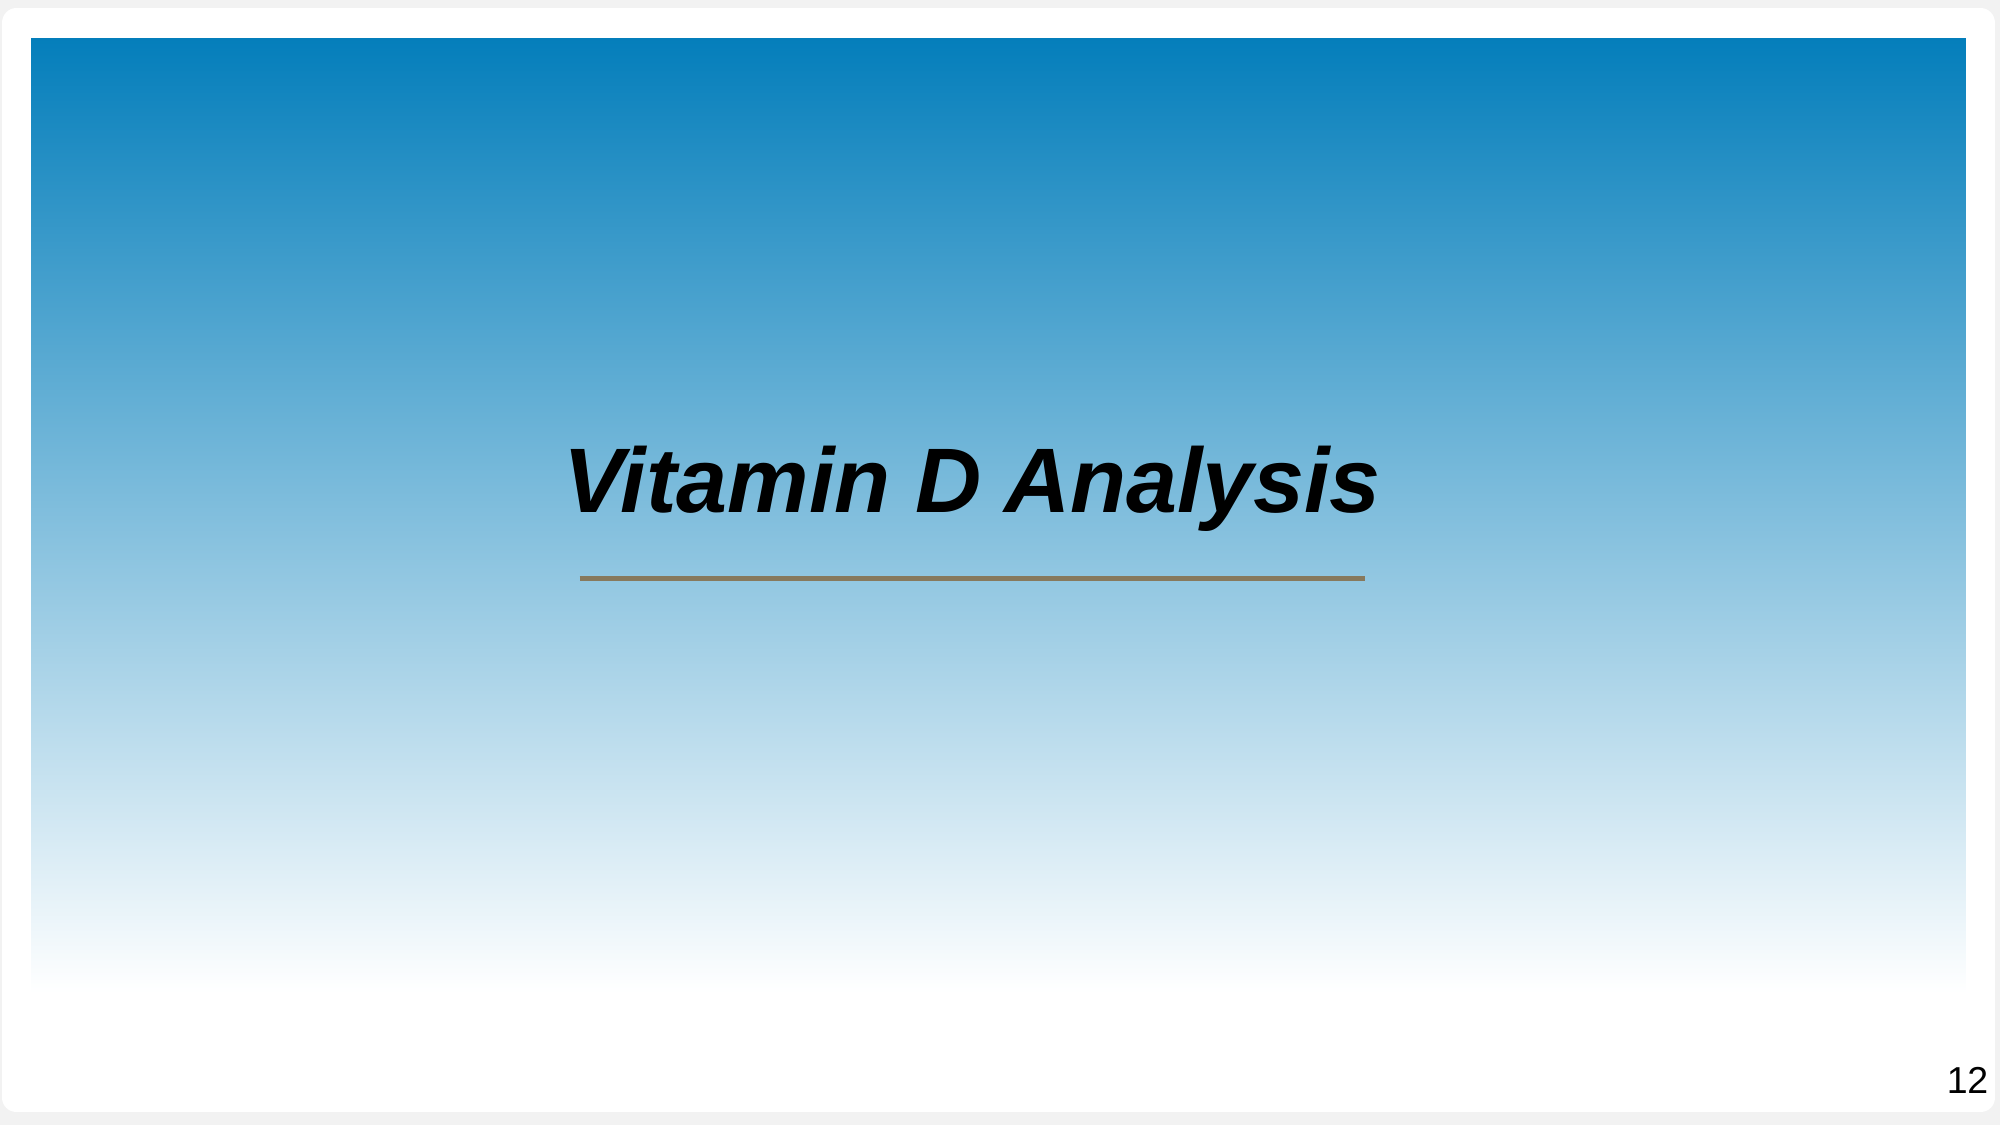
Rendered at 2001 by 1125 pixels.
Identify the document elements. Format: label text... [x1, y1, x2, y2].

text_box Vitamin D Analysis [472, 413, 1473, 538]
text_box 12 [1932, 1048, 2000, 1109]
